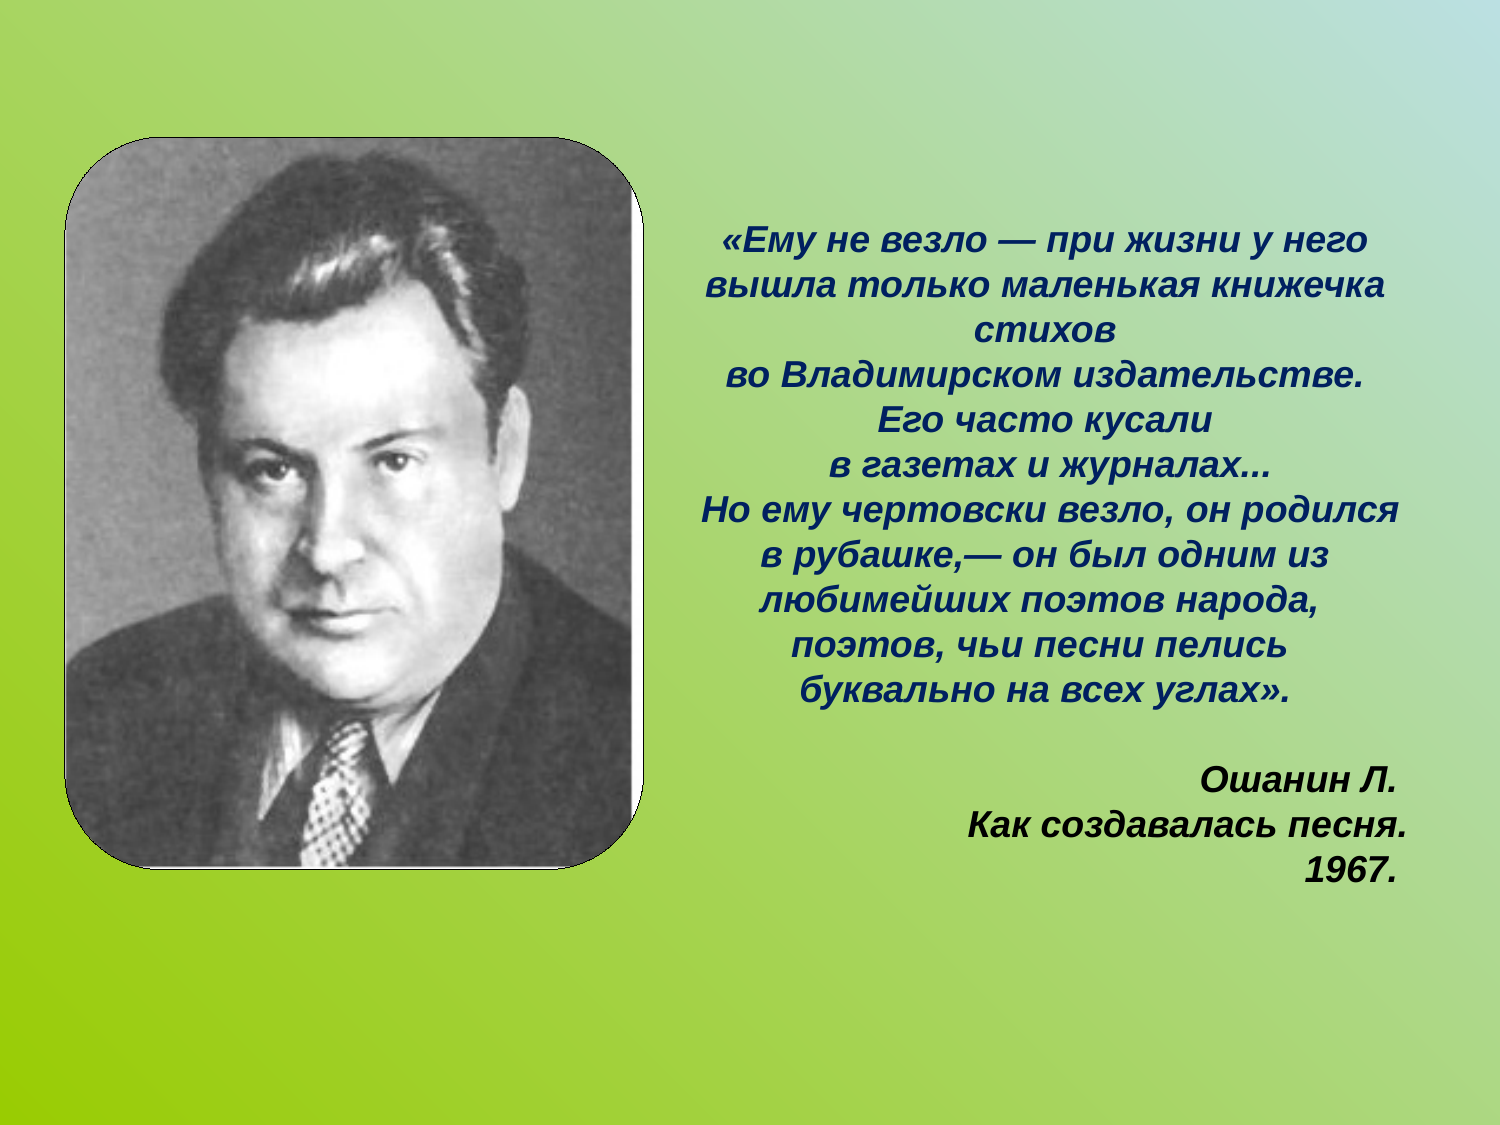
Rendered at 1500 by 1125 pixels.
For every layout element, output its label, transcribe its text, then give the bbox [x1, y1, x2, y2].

text_box «Ему не везло — при жизни у него вышла только маленькая книжечка стихов во Владимирском издательстве. Его часто кусали в газетах и журналах... Но ему чертовски везло, он родился в рубашке,— он был одним из любимейших поэтов народа, поэтов, чьи песни пелись буквально на всех углах». Ошанин Л. Как создавалась песня. 1967. [667, 208, 1424, 898]
picture [64, 136, 644, 870]
